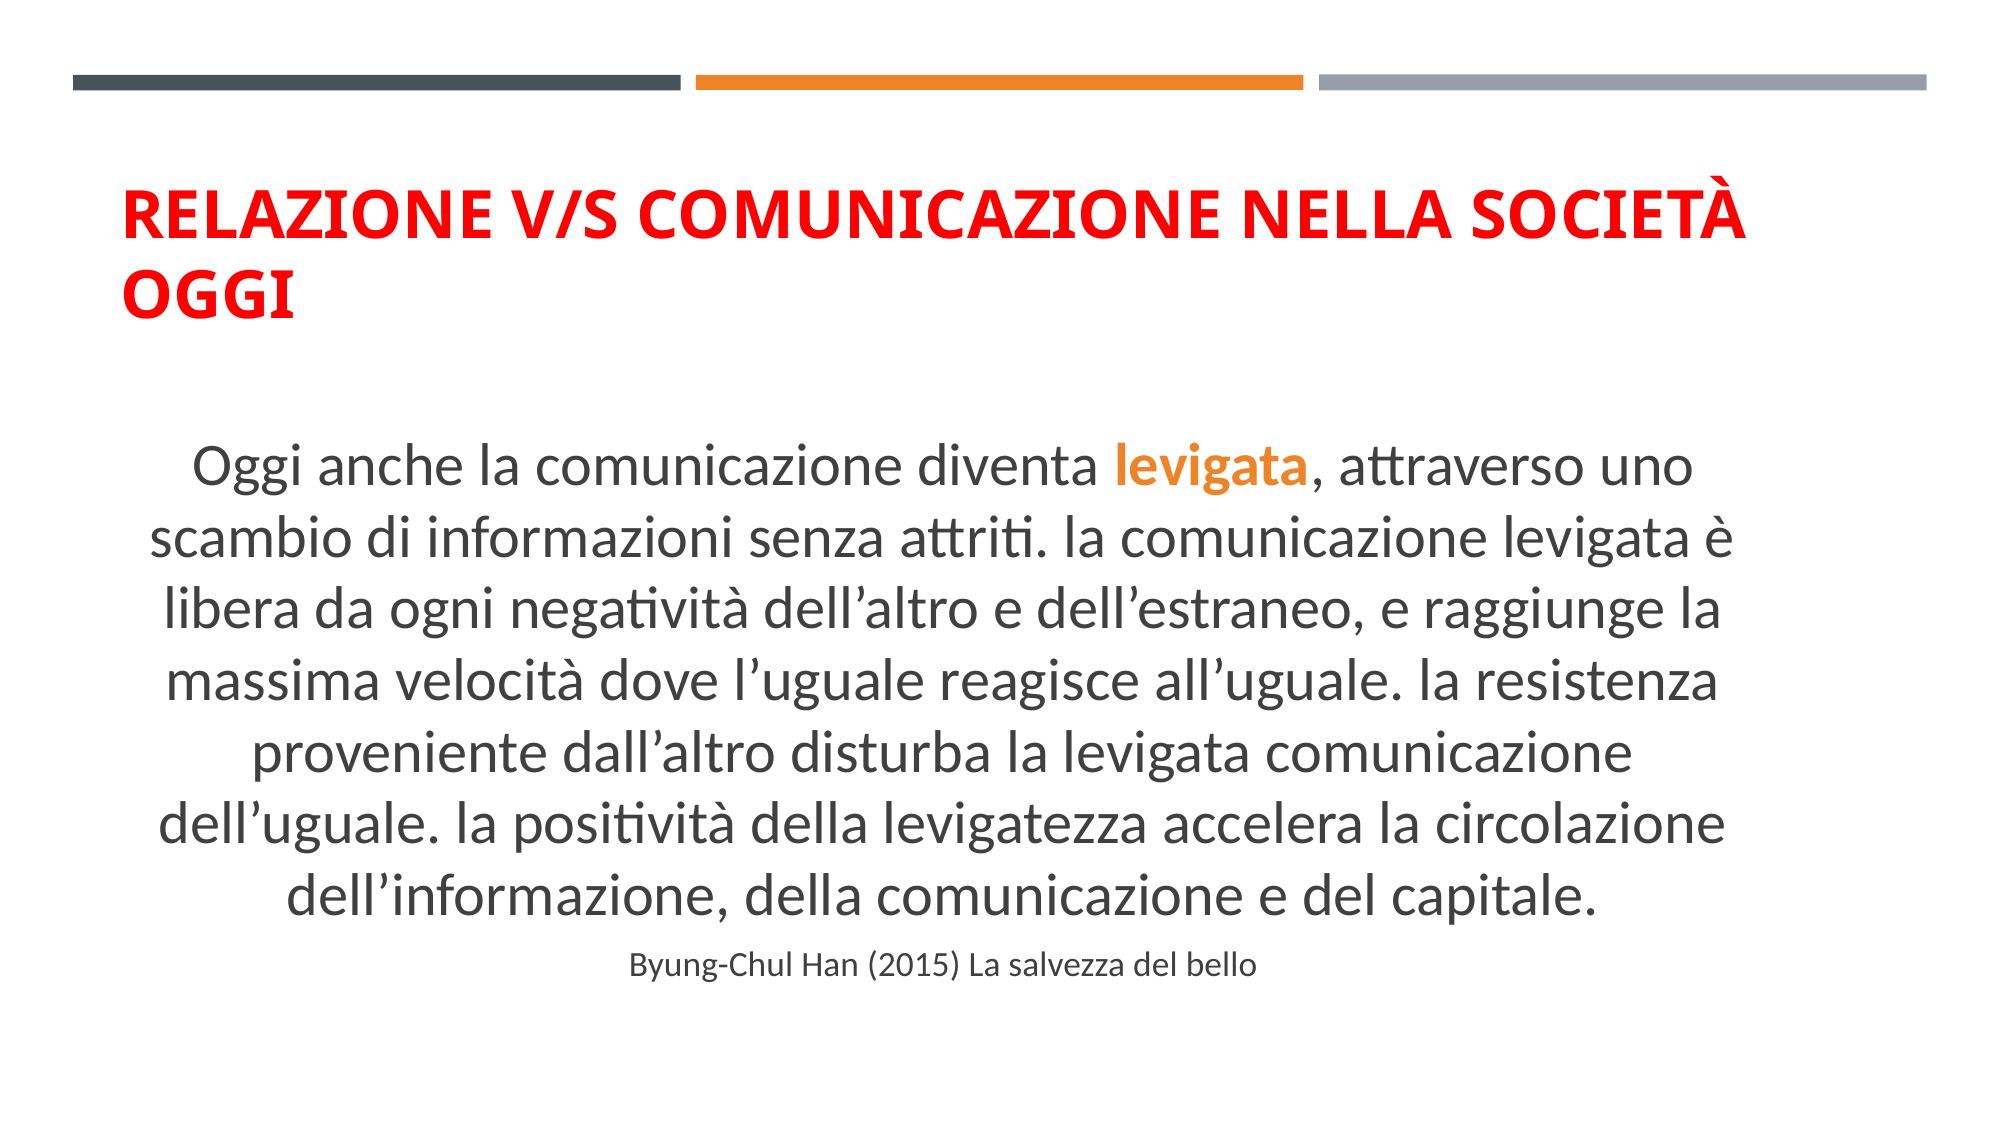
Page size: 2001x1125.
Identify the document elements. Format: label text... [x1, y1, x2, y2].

list Oggi anche la comunicazione diventa levigata, attraverso uno scambio di informazioni senza attriti. la comunicazione levigata è libera da ogni negatività dell’altro e dell’estraneo, e raggiunge la massima velocità dove l’uguale reagisce all’uguale. la resistenza proveniente dall’altro disturba la levigata comunicazione dell’uguale. la positività della levigatezza accelera la circolazione dell’informazione, della comunicazione e del capitale. Byung-Chul Han (2015) La salvezza del bello [111, 350, 1775, 1062]
title Relazione v/s comunicazione nella società oggi [111, 99, 1837, 340]
